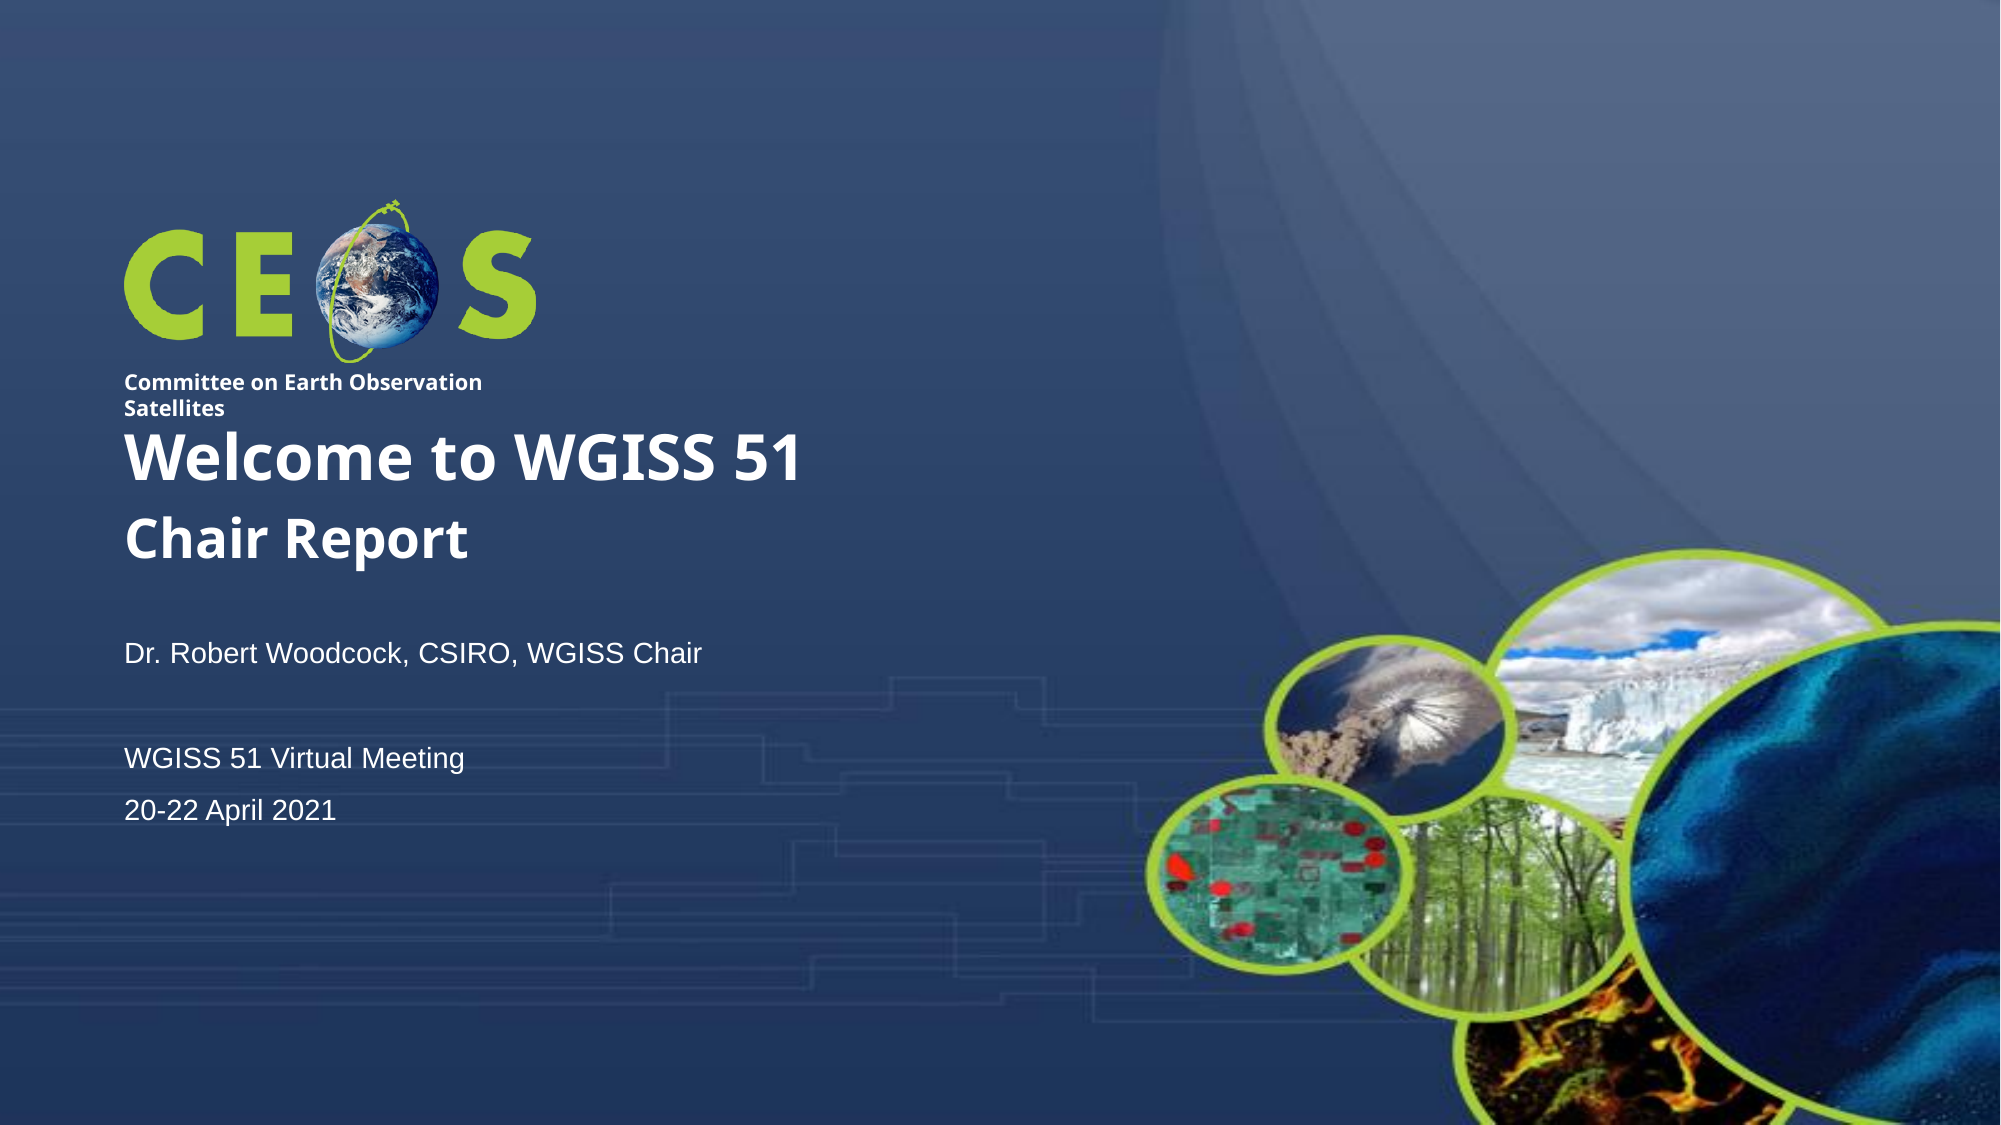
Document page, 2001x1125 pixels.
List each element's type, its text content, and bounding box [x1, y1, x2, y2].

title Welcome to WGISS 51 Chair Report [124, 412, 1884, 576]
text_box Committee on Earth Observation Satellites [124, 368, 585, 403]
picture [0, 0, 2001, 1125]
text_box Dr. Robert Woodcock, CSIRO, WGISS Chair WGISS 51 Virtual Meeting 20-22 April 2021 [124, 616, 1094, 1034]
